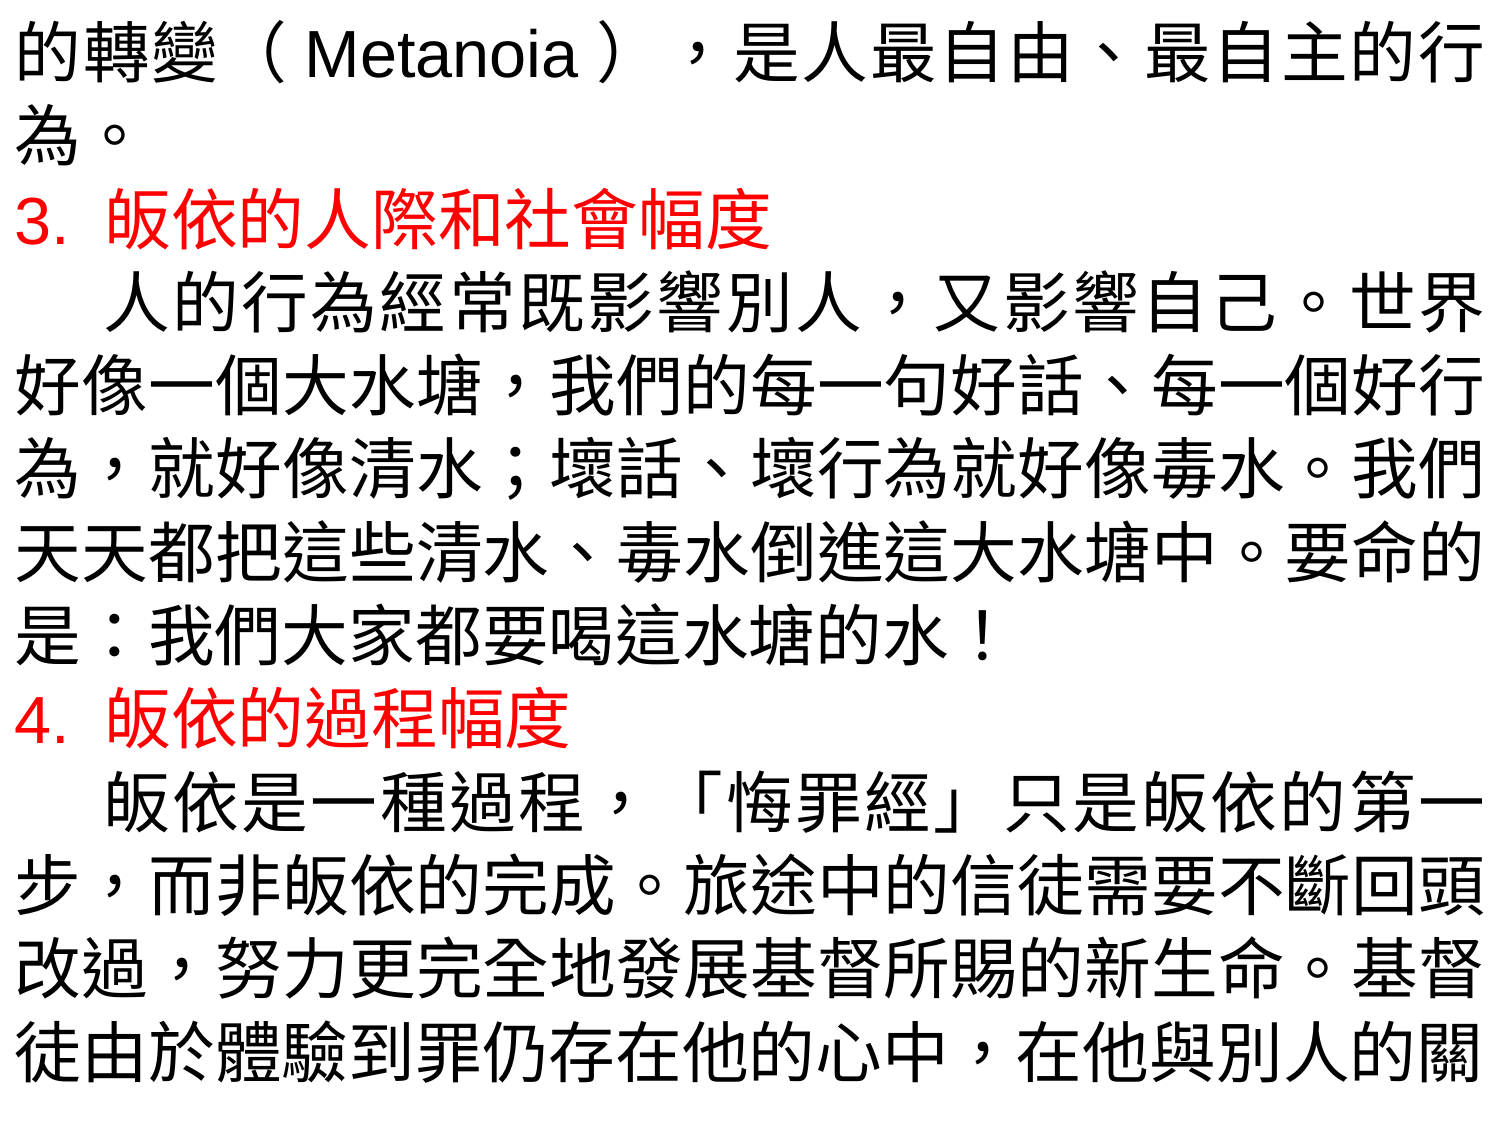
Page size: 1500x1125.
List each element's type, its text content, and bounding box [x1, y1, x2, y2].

text_box 的轉變（Metanoia），是人最自由、最自主的行為。 3. 皈依的人際和社會幅度 人的行為經常既影響別人，又影響自己。世界好像一個大水塘，我們的每一句好話、每一個好行為，就好像清水；壞話、壞行為就好像毒水。我們天天都把這些清水、毒水倒進這大水塘中。要命的是：我們大家都要喝這水塘的水！ 4. 皈依的過程幅度 皈依是一種過程，「悔罪經」只是皈依的第一步，而非皈依的完成。旅途中的信徒需要不斷回頭改過，努力更完全地發展基督所賜的新生命。基督徒由於體驗到罪仍存在他的心中，在他與別人的關 [0, 0, 1500, 1098]
